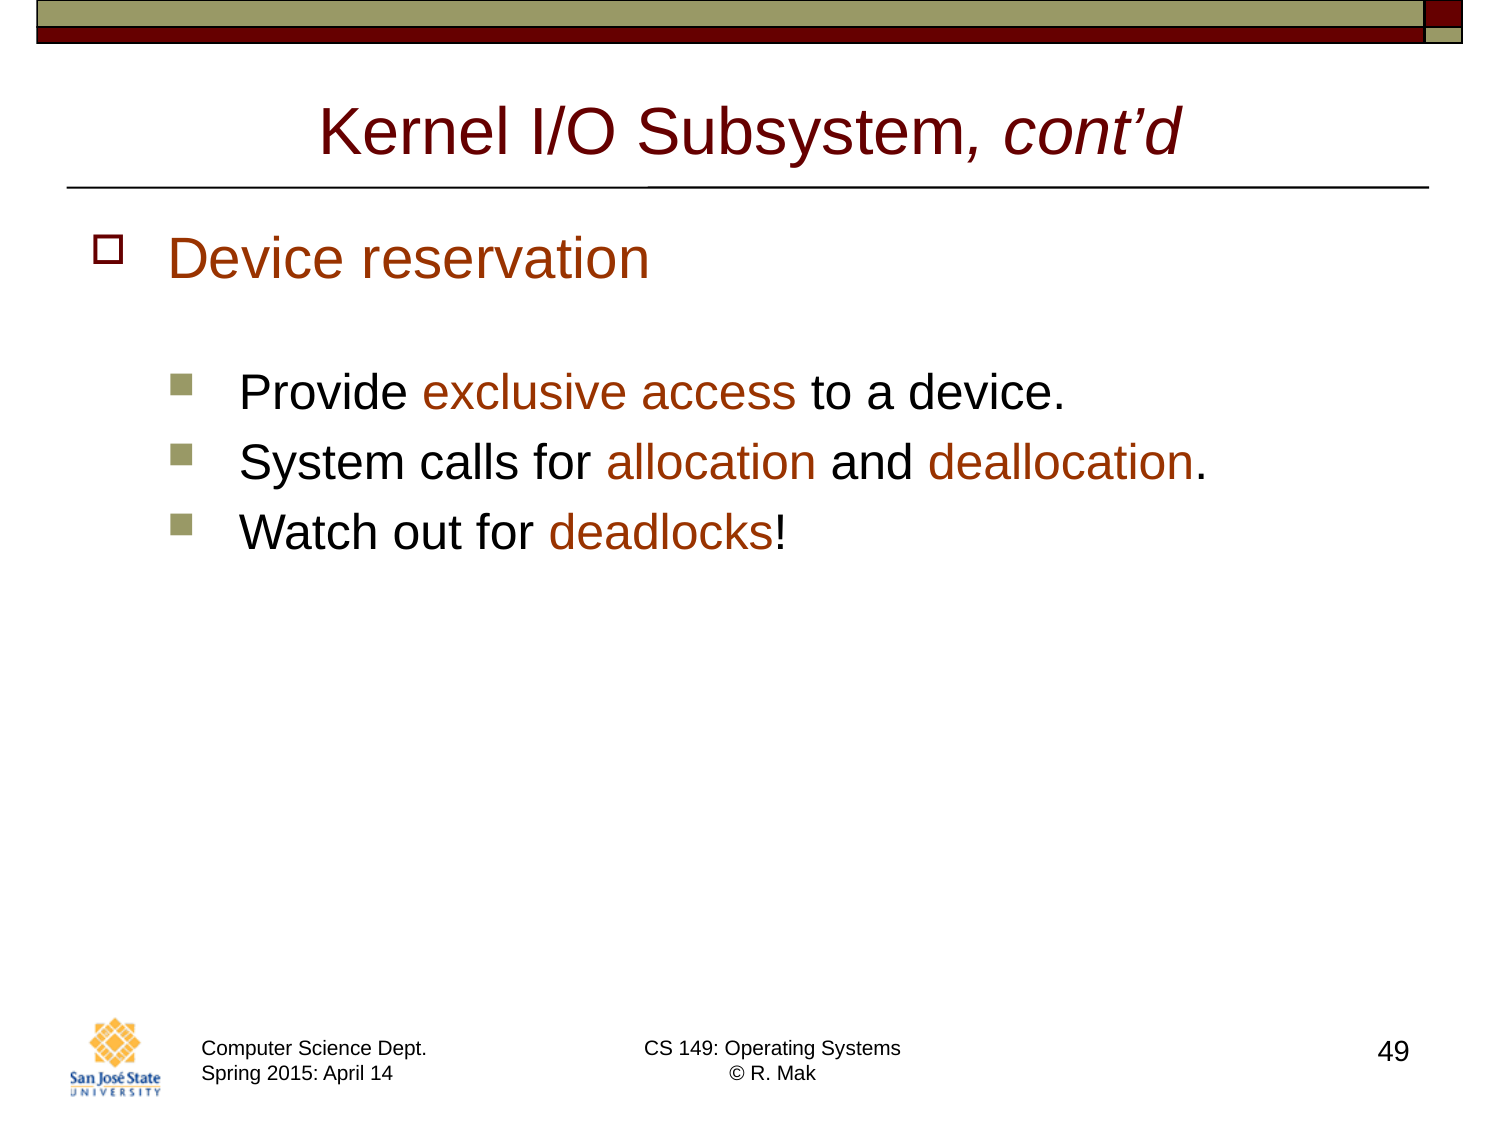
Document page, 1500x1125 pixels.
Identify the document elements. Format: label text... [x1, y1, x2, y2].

slide_number 49 [1112, 1025, 1425, 1100]
picture [60, 1012, 166, 1112]
title Kernel I/O Subsystem, cont’d [75, 67, 1425, 175]
list Device reservation Provide exclusive access to a device. System calls for allocation and deallocation. Watch out for deadlocks! [75, 212, 1425, 1006]
